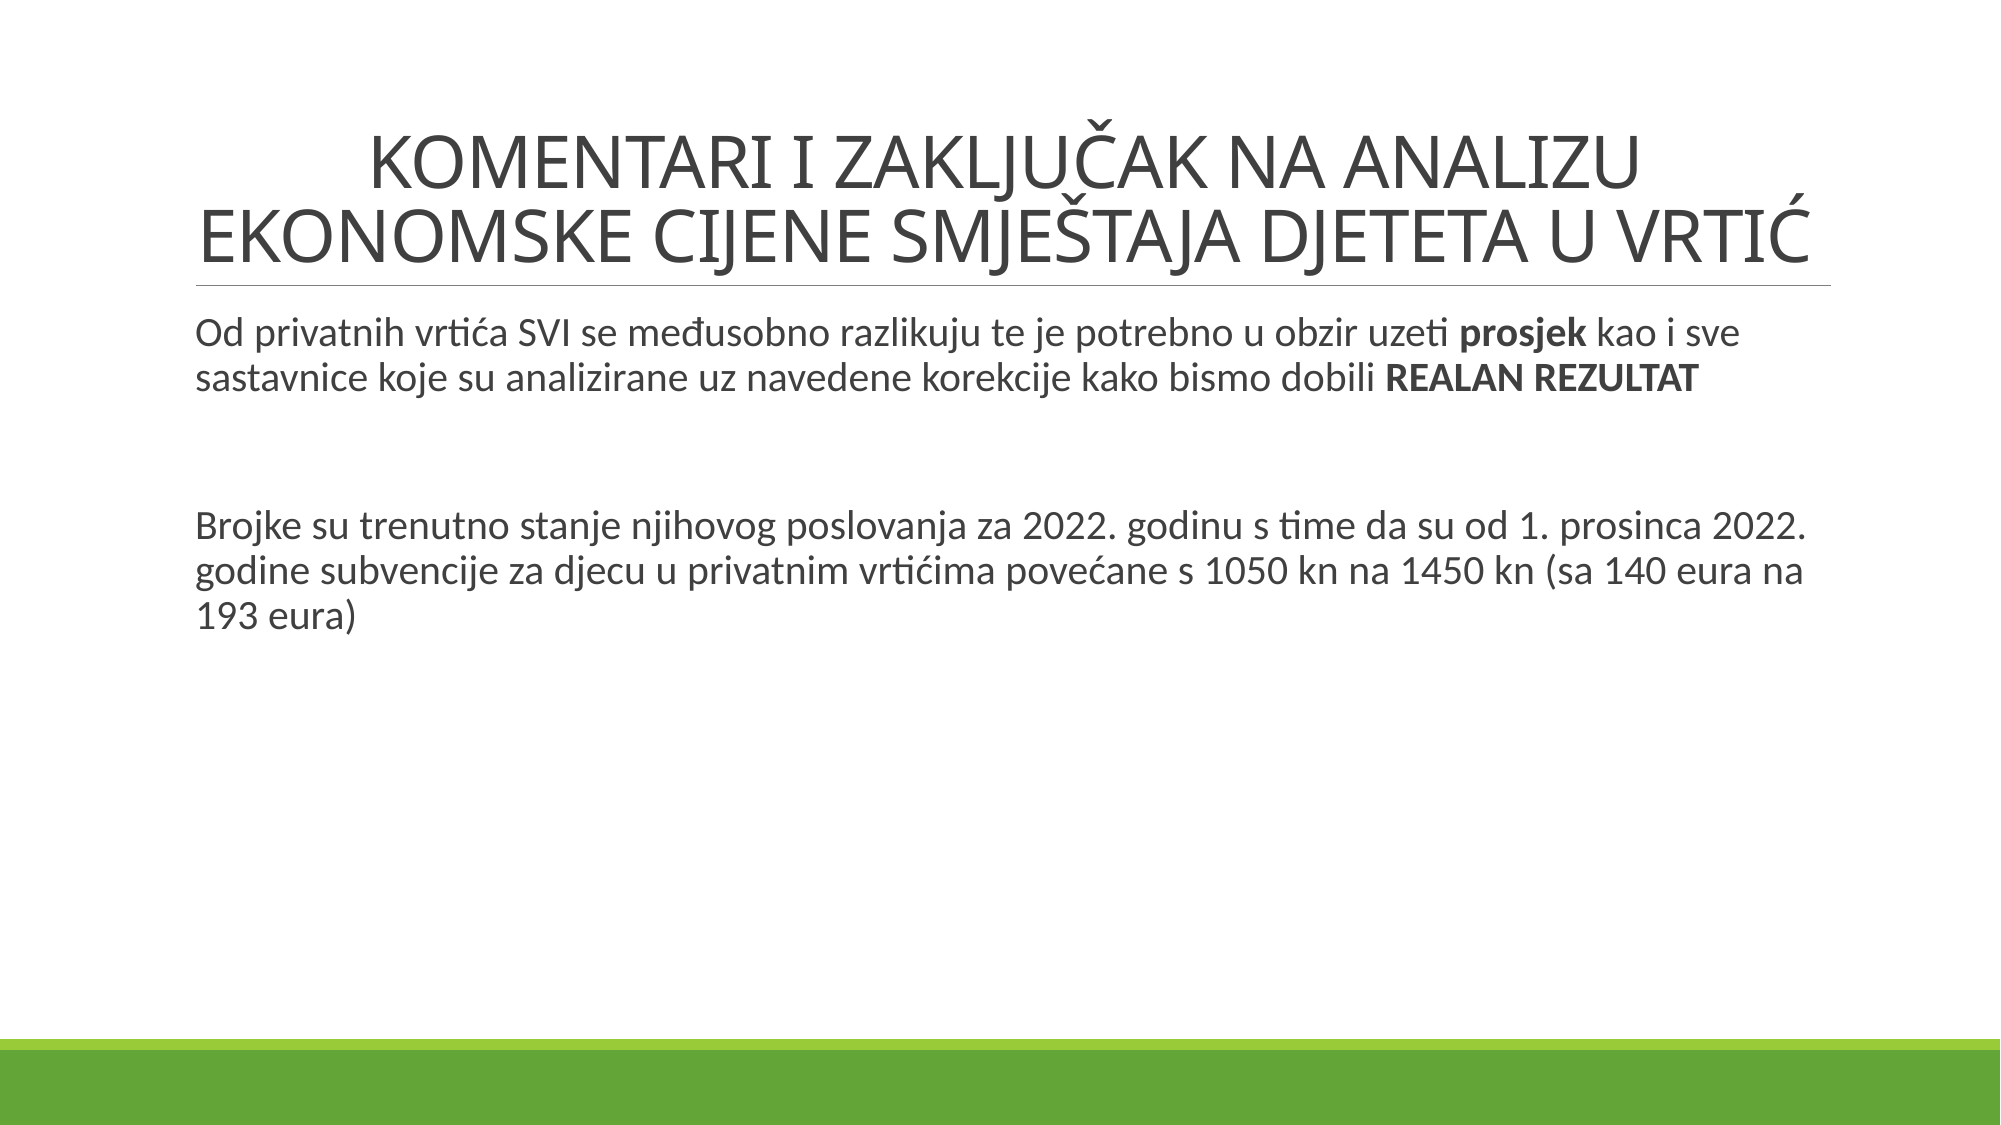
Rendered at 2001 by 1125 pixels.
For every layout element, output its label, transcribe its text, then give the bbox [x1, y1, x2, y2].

list Od privatnih vrtića SVI se međusobno razlikuju te je potrebno u obzir uzeti prosjek kao i sve sastavnice koje su analizirane uz navedene korekcije kako bismo dobili REALAN REZULTAT Brojke su trenutno stanje njihovog poslovanja za 2022. godinu s time da su od 1. prosinca 2022. godine subvencije za djecu u privatnim vrtićima povećane s 1050 kn na 1450 kn (sa 140 eura na 193 eura) [180, 302, 1830, 963]
title KOMENTARI I ZAKLJUČAK NA ANALIZU EKONOMSKE CIJENE SMJEŠTAJA DJETETA U VRTIĆ [180, 47, 1830, 285]
